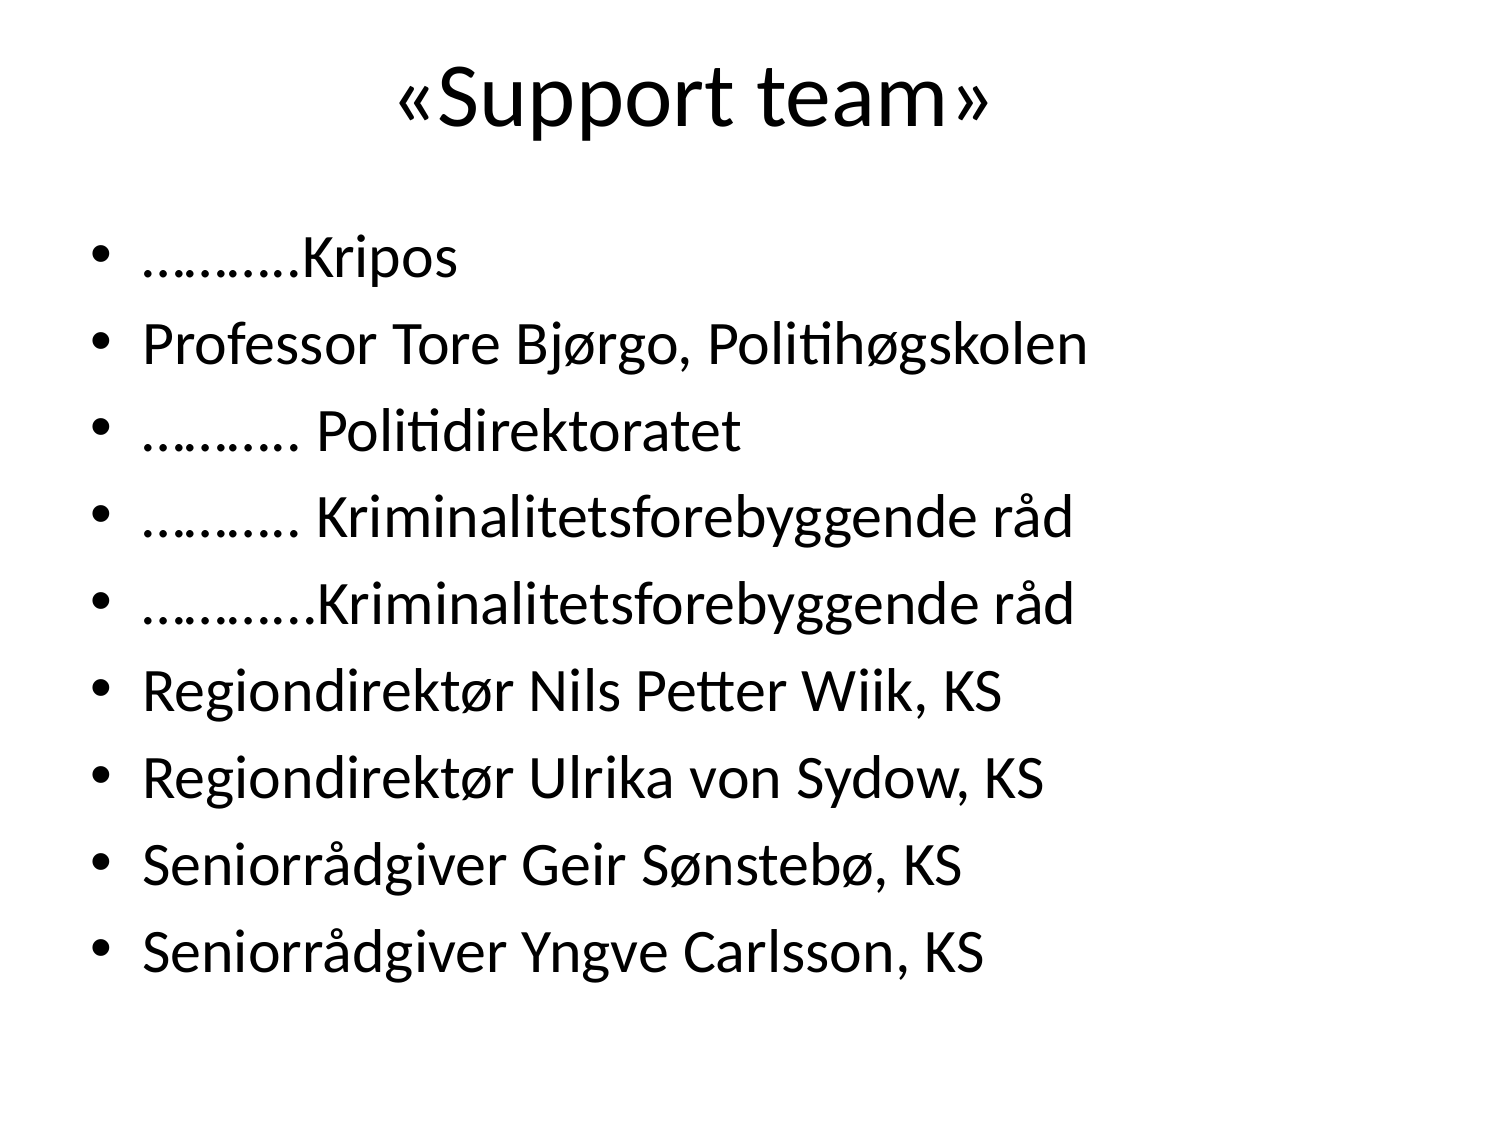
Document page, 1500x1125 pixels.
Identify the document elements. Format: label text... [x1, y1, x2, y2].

list ………..Kripos Professor Tore Bjørgo, Politihøgskolen ……….. Politidirektoratet ……….. Kriminalitetsforebyggende råd ………...Kriminalitetsforebyggende råd Regiondirektør Nils Petter Wiik, KS Regiondirektør Ulrika von Sydow, KS Seniorrådgiver Geir Sønstebø, KS Seniorrådgiver Yngve Carlsson, KS [74, 207, 1313, 1001]
title «Support team» [74, 18, 1313, 162]
